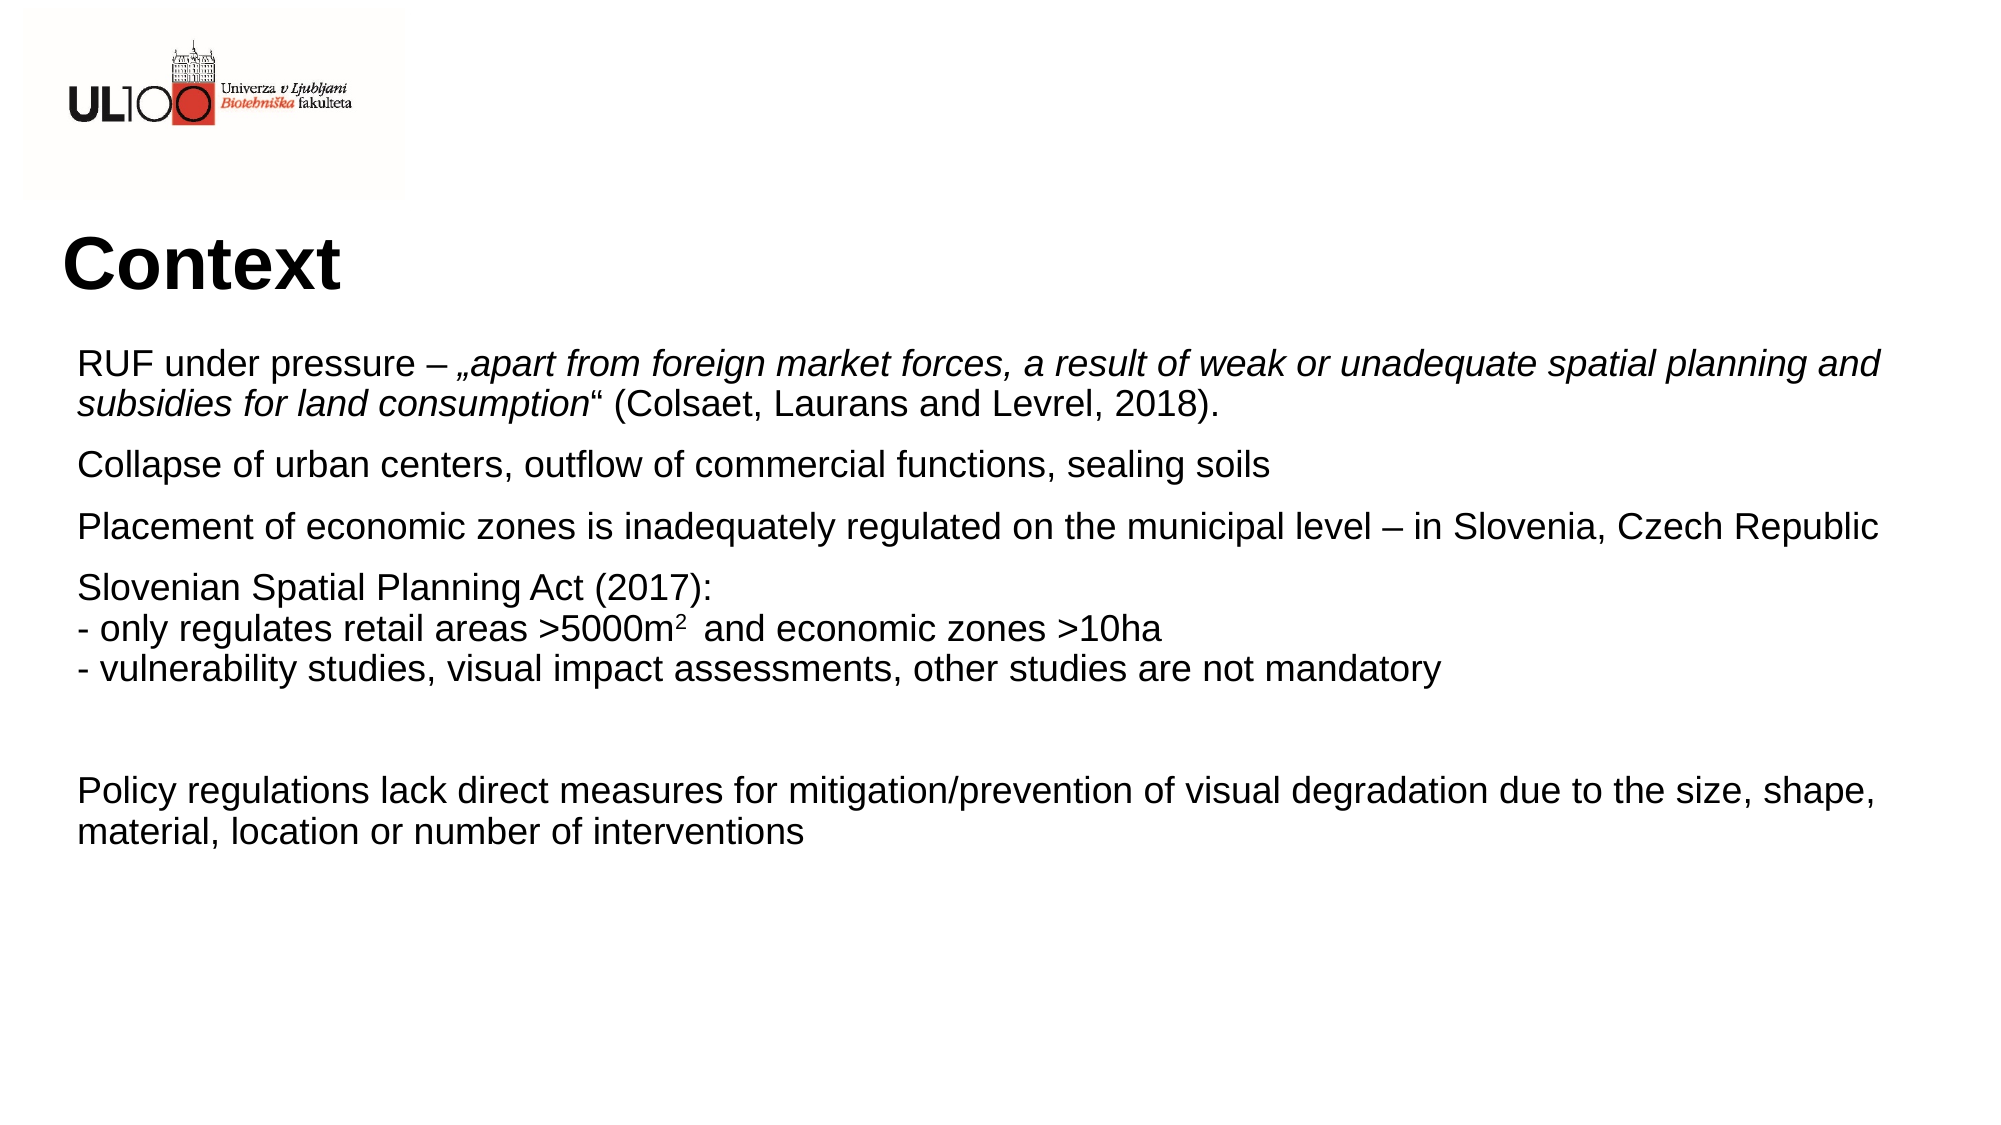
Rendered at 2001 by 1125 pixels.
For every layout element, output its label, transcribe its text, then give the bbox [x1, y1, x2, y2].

title Context [62, 194, 1945, 306]
picture [23, 8, 405, 200]
text_box RUF under pressure – „apart from foreign market forces, a result of weak or unadequate spatial planning and subsidies for land consumption“ (Colsaet, Laurans and Levrel, 2018). Collapse of urban centers, outflow of commercial functions, sealing soils Placement of economic zones is inadequately regulated on the municipal level – in Slovenia, Czech Republic Slovenian Spatial Planning Act (2017): - only regulates retail areas >5000m2 and economic zones >10ha - vulnerability studies, visual impact assessments, other studies are not mandatory Policy regulations lack direct measures for mitigation/prevention of visual degradation due to the size, shape, material, location or number of interventions [62, 336, 1945, 1065]
